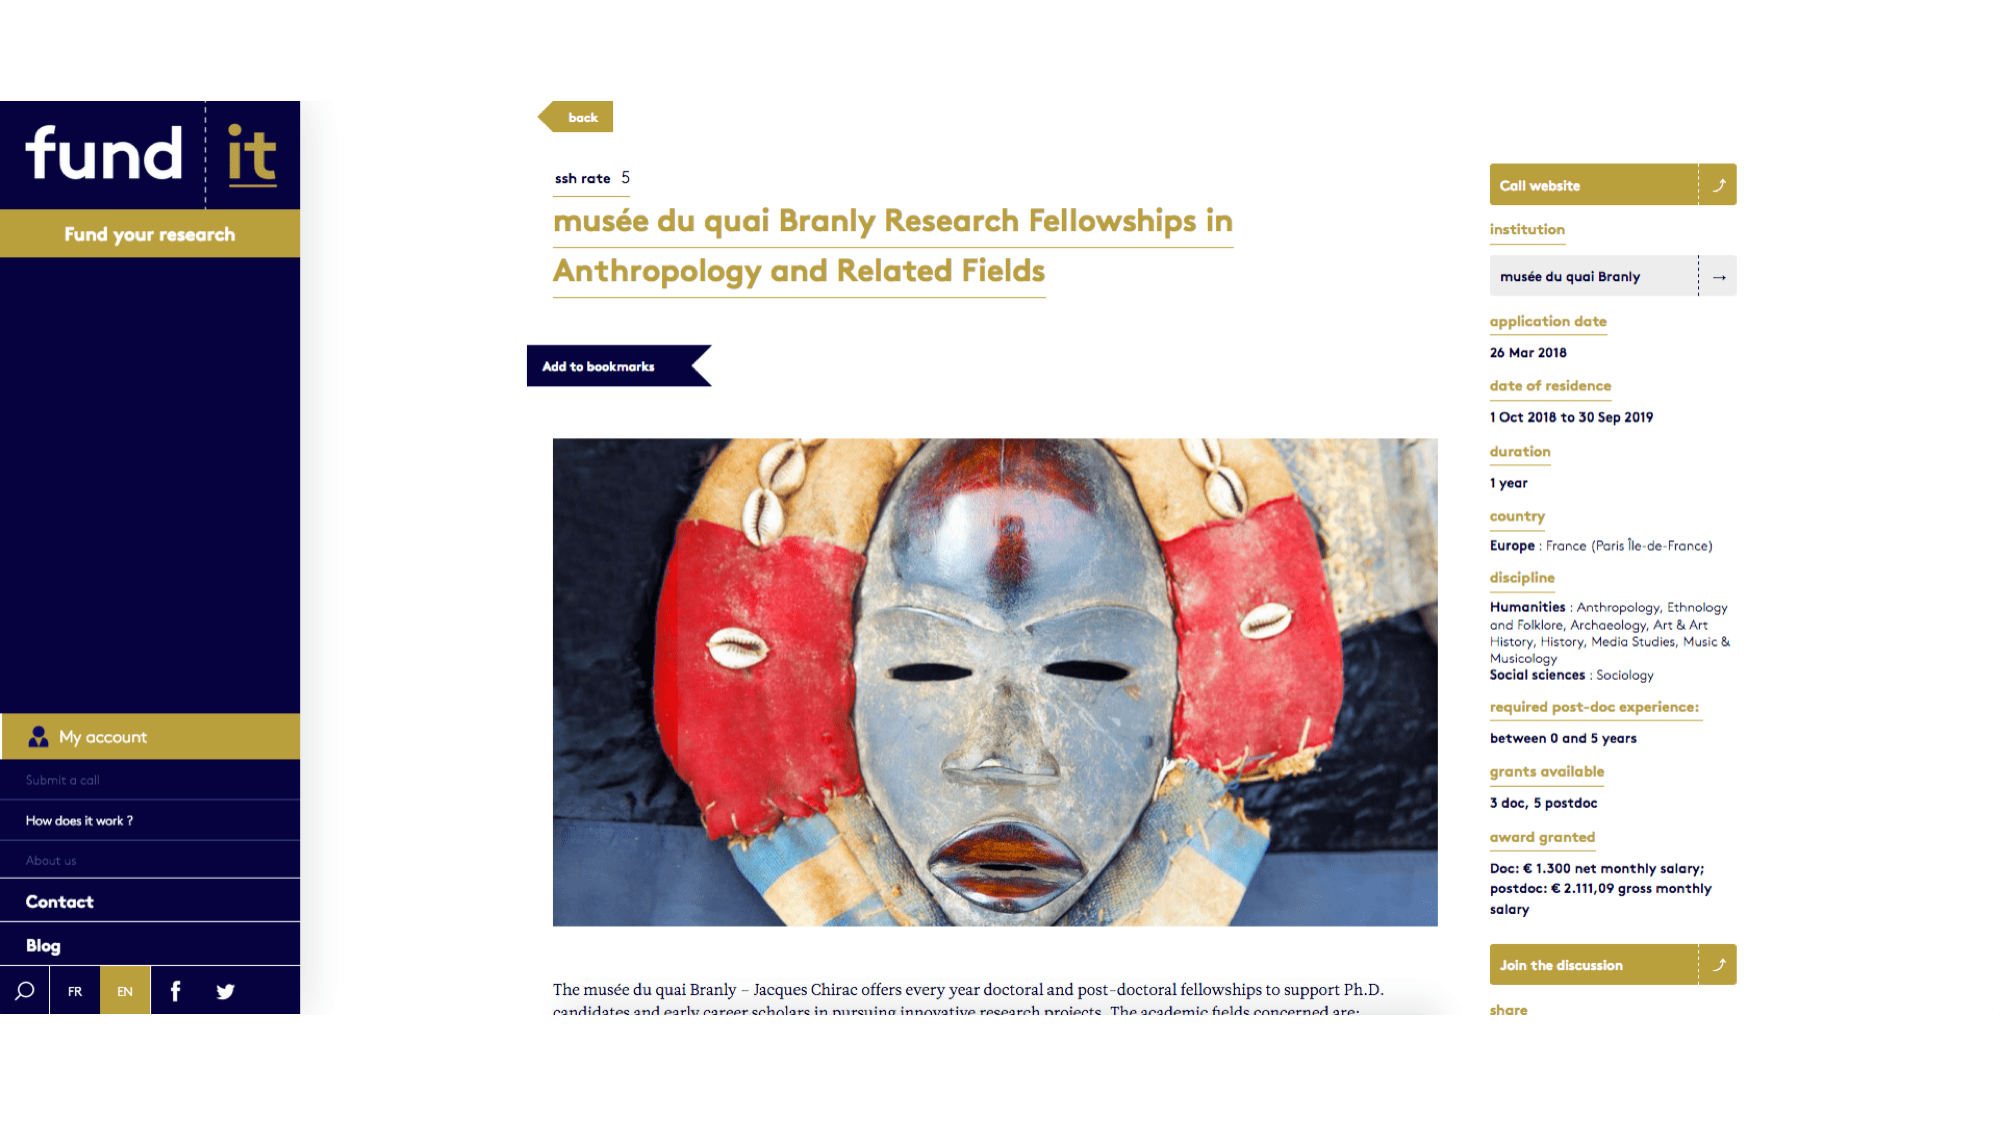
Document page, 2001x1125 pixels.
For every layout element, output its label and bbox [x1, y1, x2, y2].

picture [0, 100, 2000, 1015]
